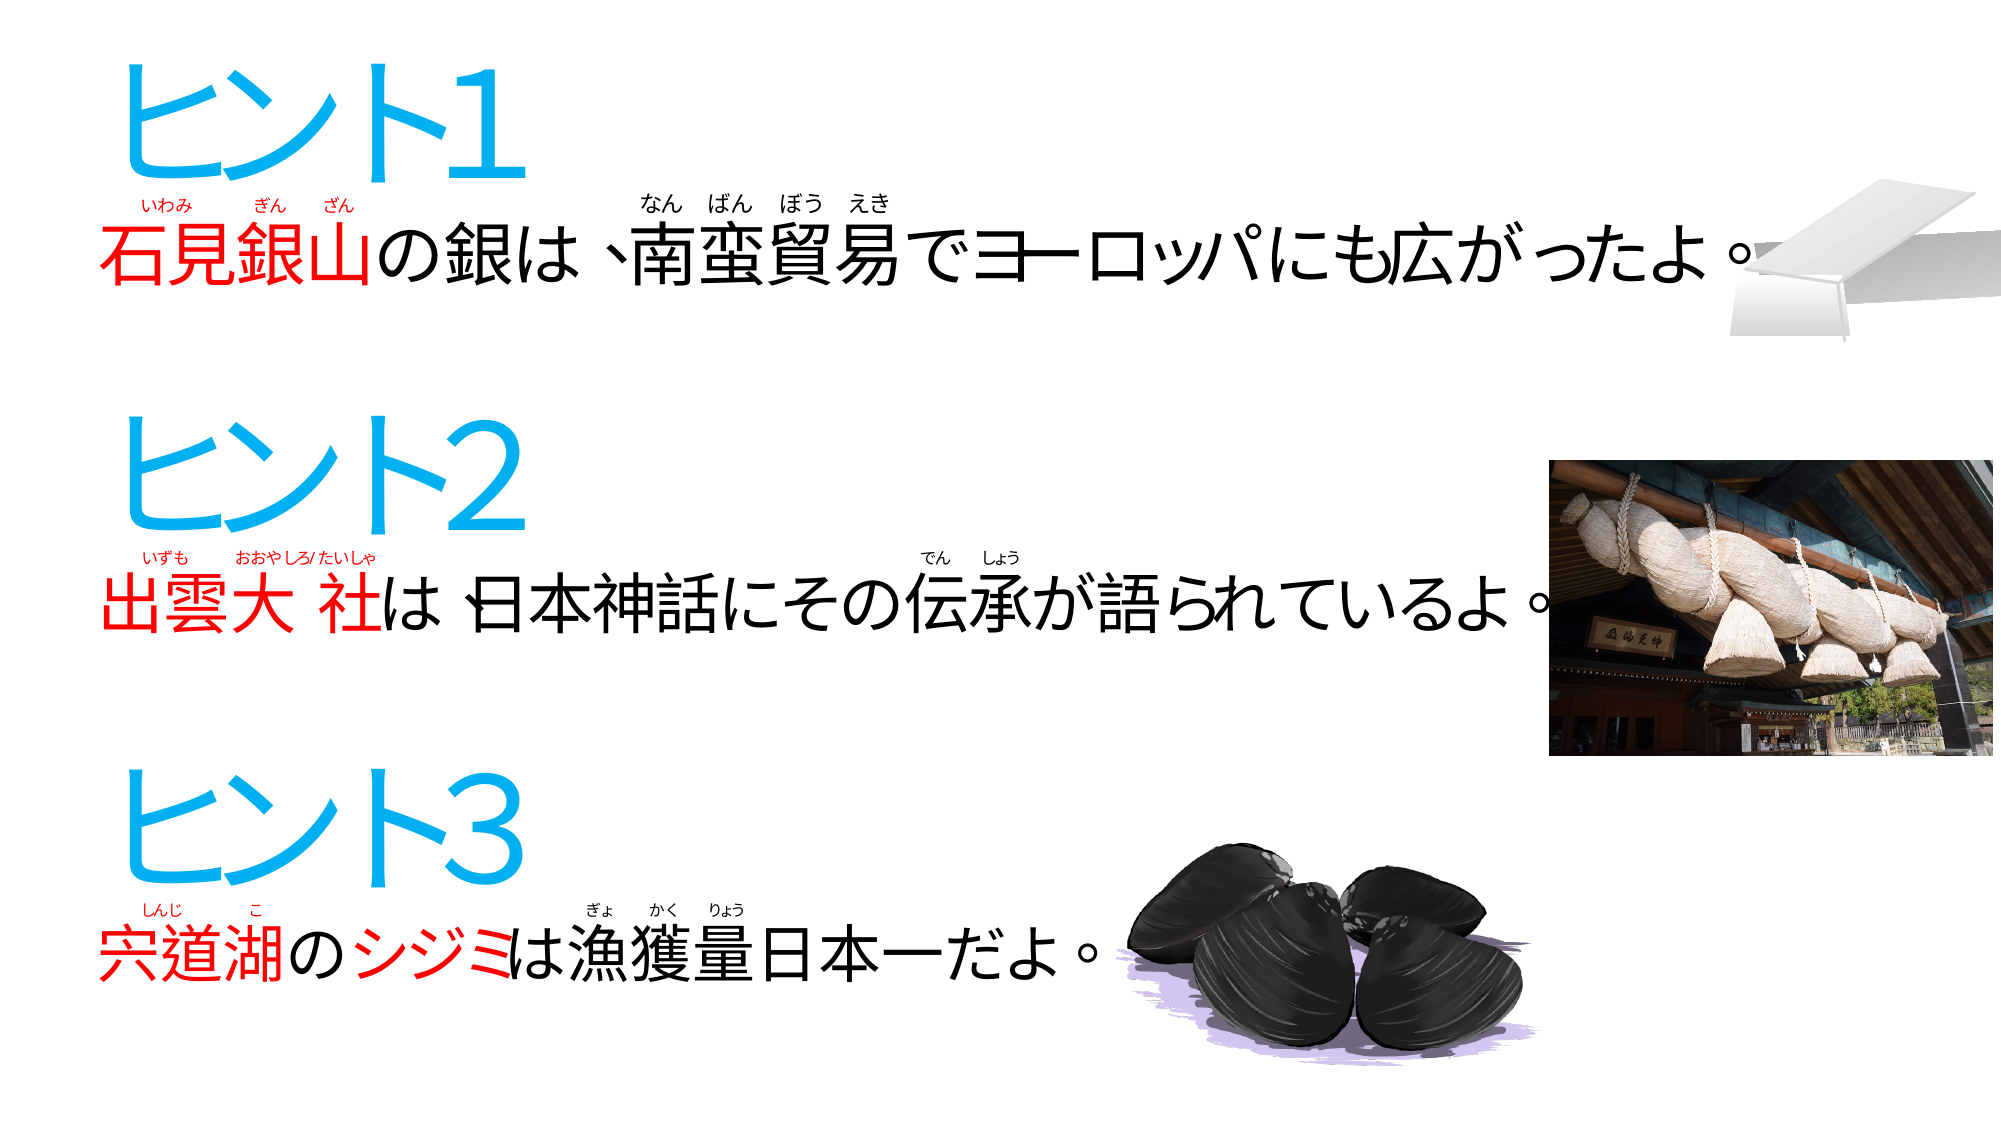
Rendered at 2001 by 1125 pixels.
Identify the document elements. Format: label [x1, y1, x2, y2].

picture [1115, 825, 1541, 1074]
text_box [86, 756, 577, 897]
picture [1727, 109, 1979, 361]
text_box [86, 545, 1549, 755]
picture [1549, 460, 1993, 756]
text_box [86, 51, 577, 192]
text_box [1730, 176, 2000, 341]
text_box [86, 898, 1916, 1108]
text_box [86, 192, 1915, 402]
text_box [86, 403, 577, 544]
